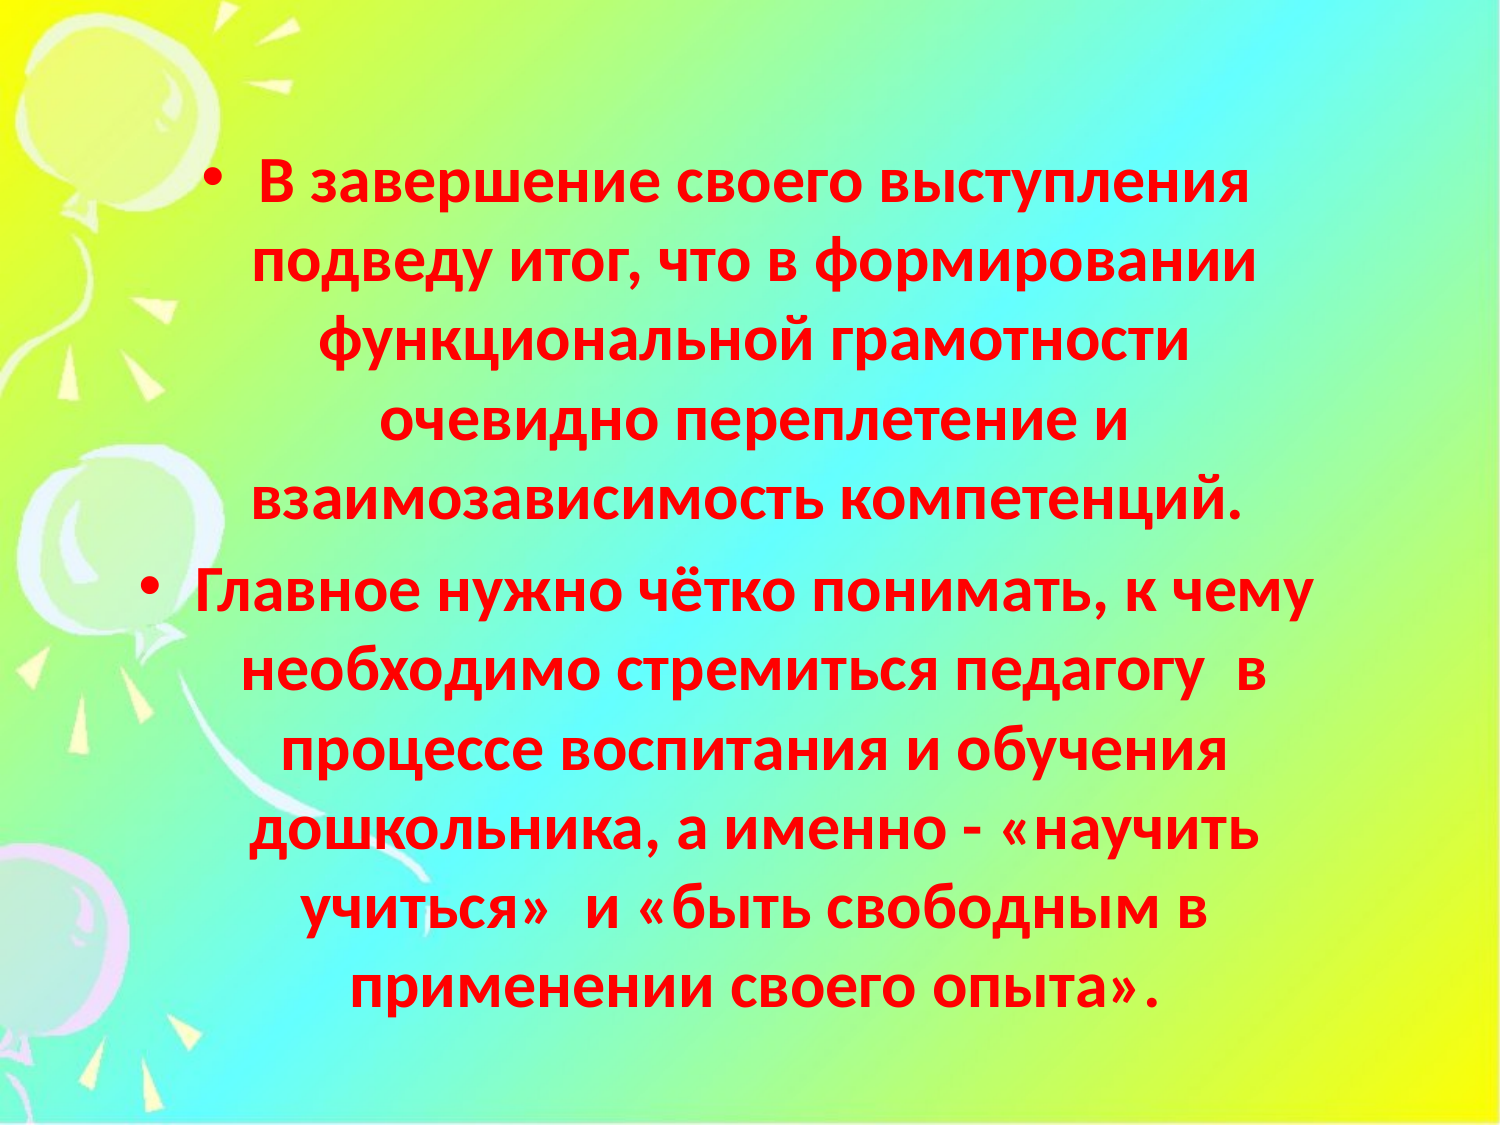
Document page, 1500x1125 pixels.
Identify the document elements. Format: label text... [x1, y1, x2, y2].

list В завершение своего выступления подведу итог, что в формировании функциональной грамотности очевидно переплетение и взаимозависимость компетенций. Главное нужно чётко понимать, к чему необходимо стремиться педагогу в процессе воспитания и обучения дошкольника, а именно - «научить учиться» и «быть свободным в применении своего опыта». [105, 128, 1350, 1032]
picture [0, 0, 1500, 1125]
